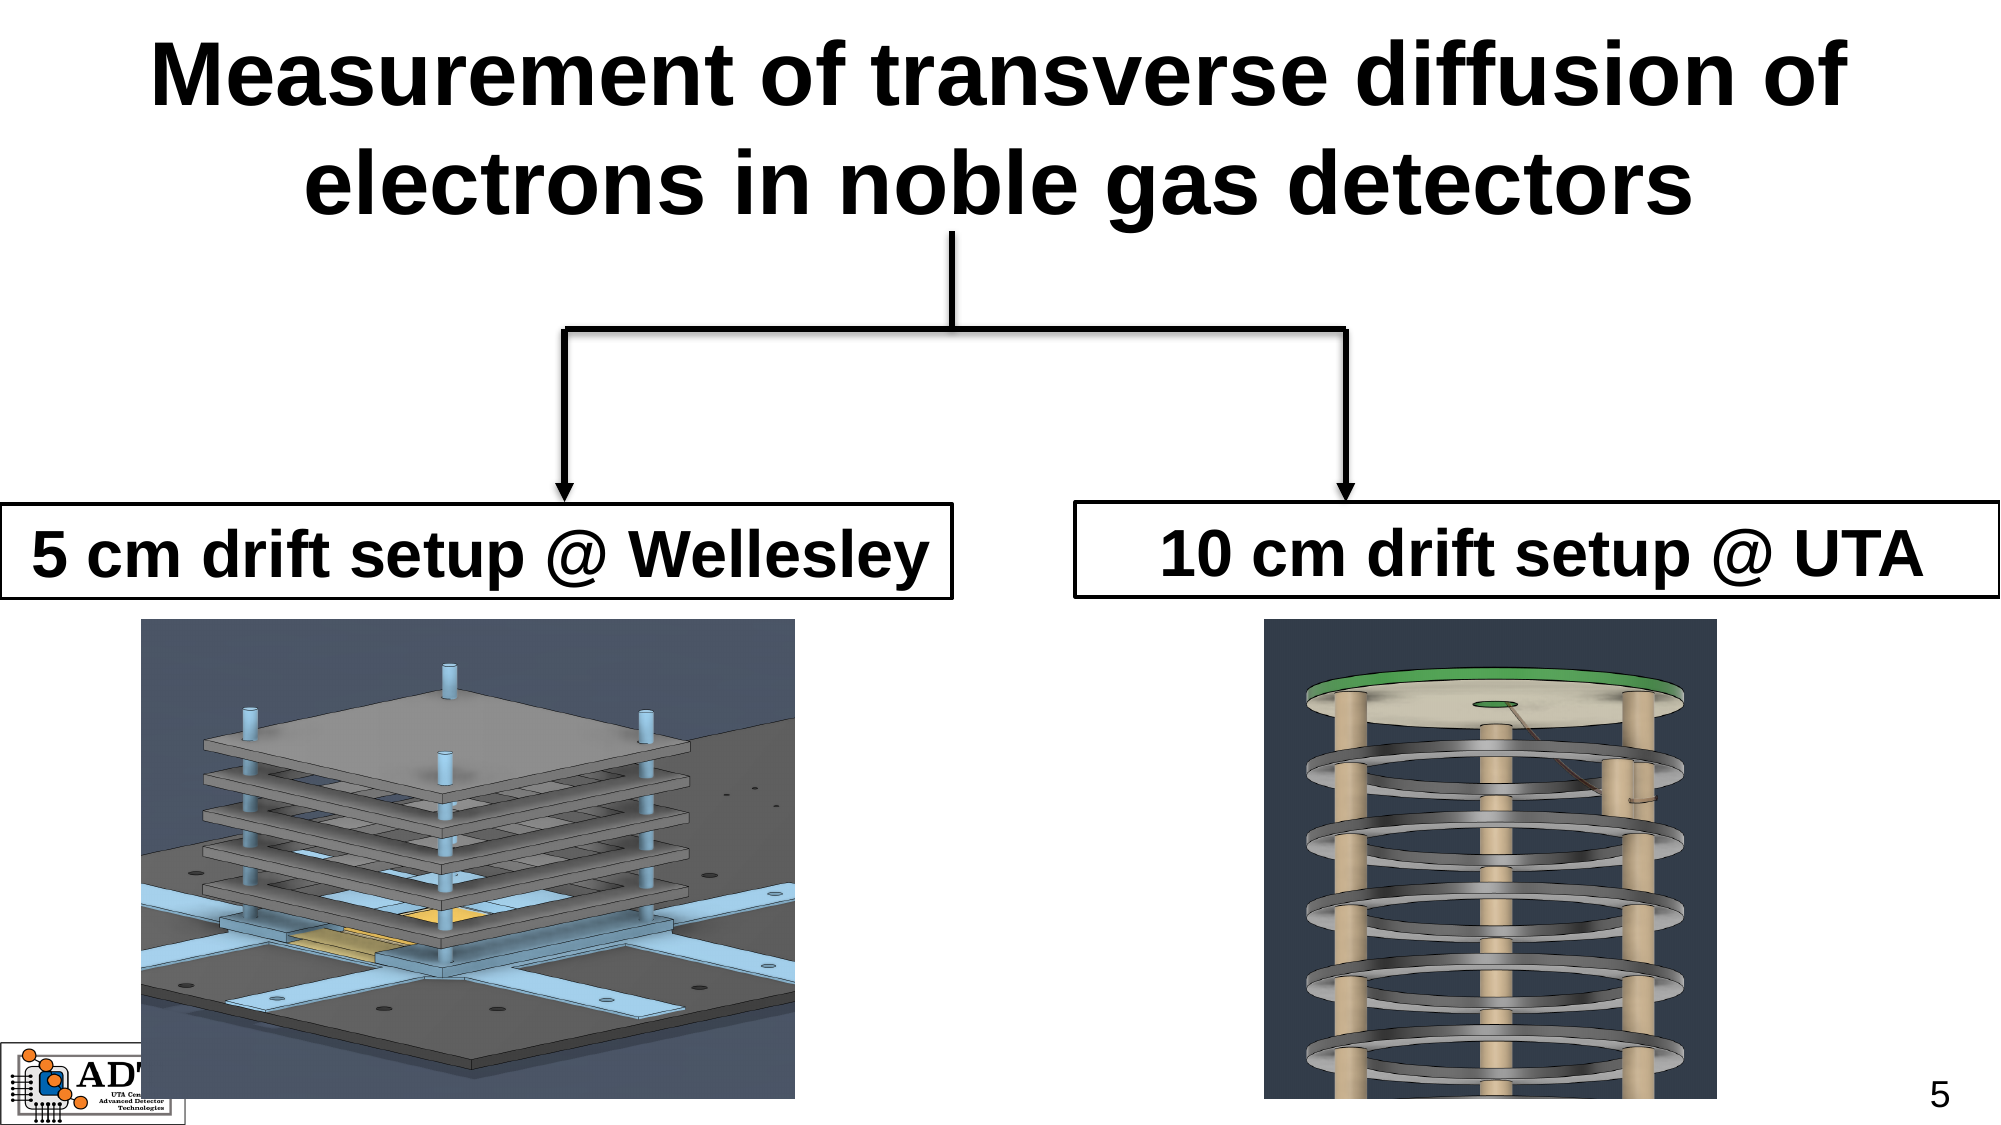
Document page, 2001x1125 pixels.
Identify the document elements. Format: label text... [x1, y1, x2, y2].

text_box 5 cm drift setup @ Wellesley [0, 503, 952, 599]
text_box 5 [1915, 1062, 2000, 1123]
picture [1264, 619, 1717, 1099]
text_box 10 cm drift setup @ UTA [1075, 502, 2000, 597]
title Measurement of transverse diffusion of electrons in noble gas detectors [68, 0, 1932, 249]
picture [0, 619, 796, 1125]
